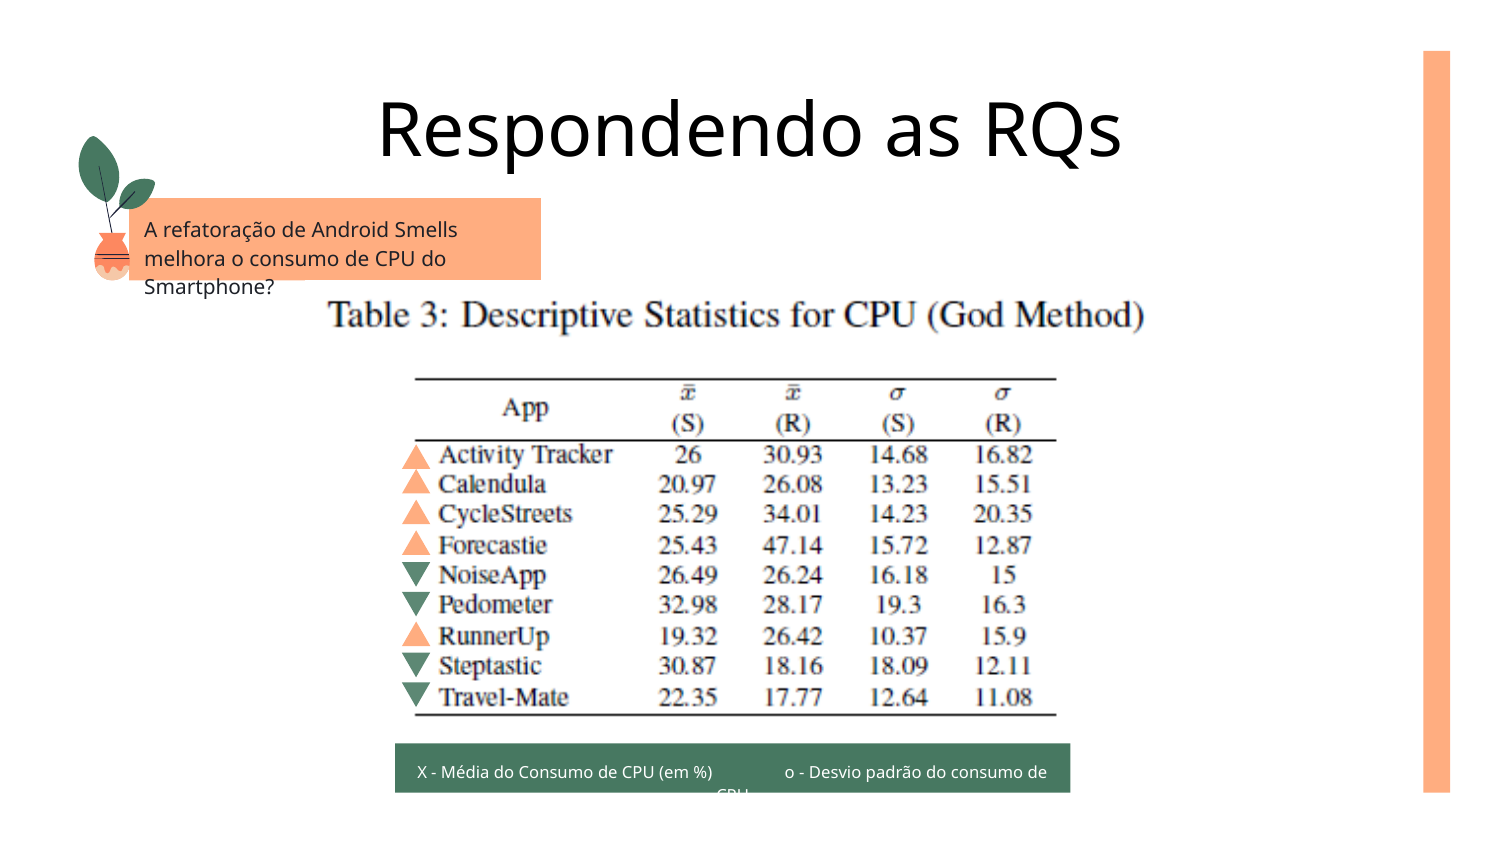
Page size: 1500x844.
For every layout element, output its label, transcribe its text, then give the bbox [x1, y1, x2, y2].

title Respondendo as RQs [295, 66, 1205, 170]
subtitle A refatoração de Android Smells melhora o consumo de CPU do Smartphone? [160, 198, 541, 281]
subtitle X - Média do Consumo de CPU (em %) o - Desvio padrão do consumo de CPU [395, 752, 1071, 793]
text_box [76, 135, 156, 281]
picture [305, 280, 1195, 744]
text_box [1423, 50, 1451, 793]
